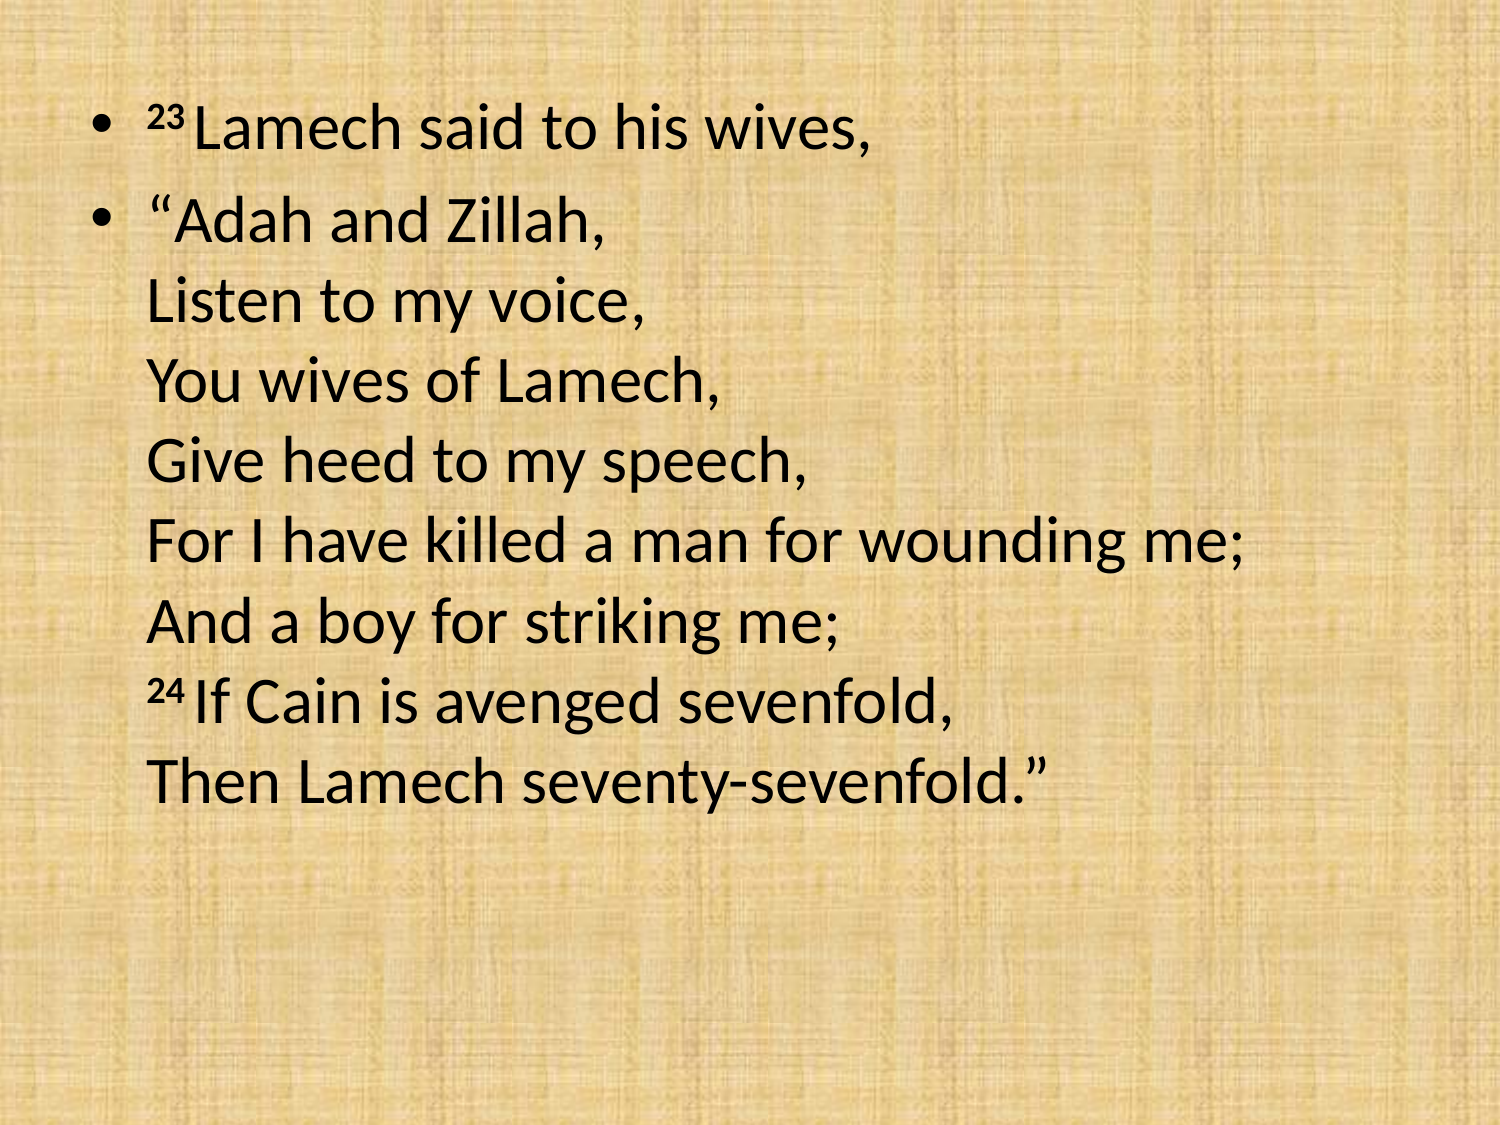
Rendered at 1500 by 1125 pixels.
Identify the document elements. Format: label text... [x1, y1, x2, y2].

picture [0, 0, 1500, 1125]
list 23 Lamech said to his wives, “Adah and Zillah, Listen to my voice, You wives of Lamech, Give heed to my speech, For I have killed a man for wounding me; And a boy for striking me; 24 If Cain is avenged sevenfold, Then Lamech seventy-sevenfold.” [75, 75, 1425, 1100]
